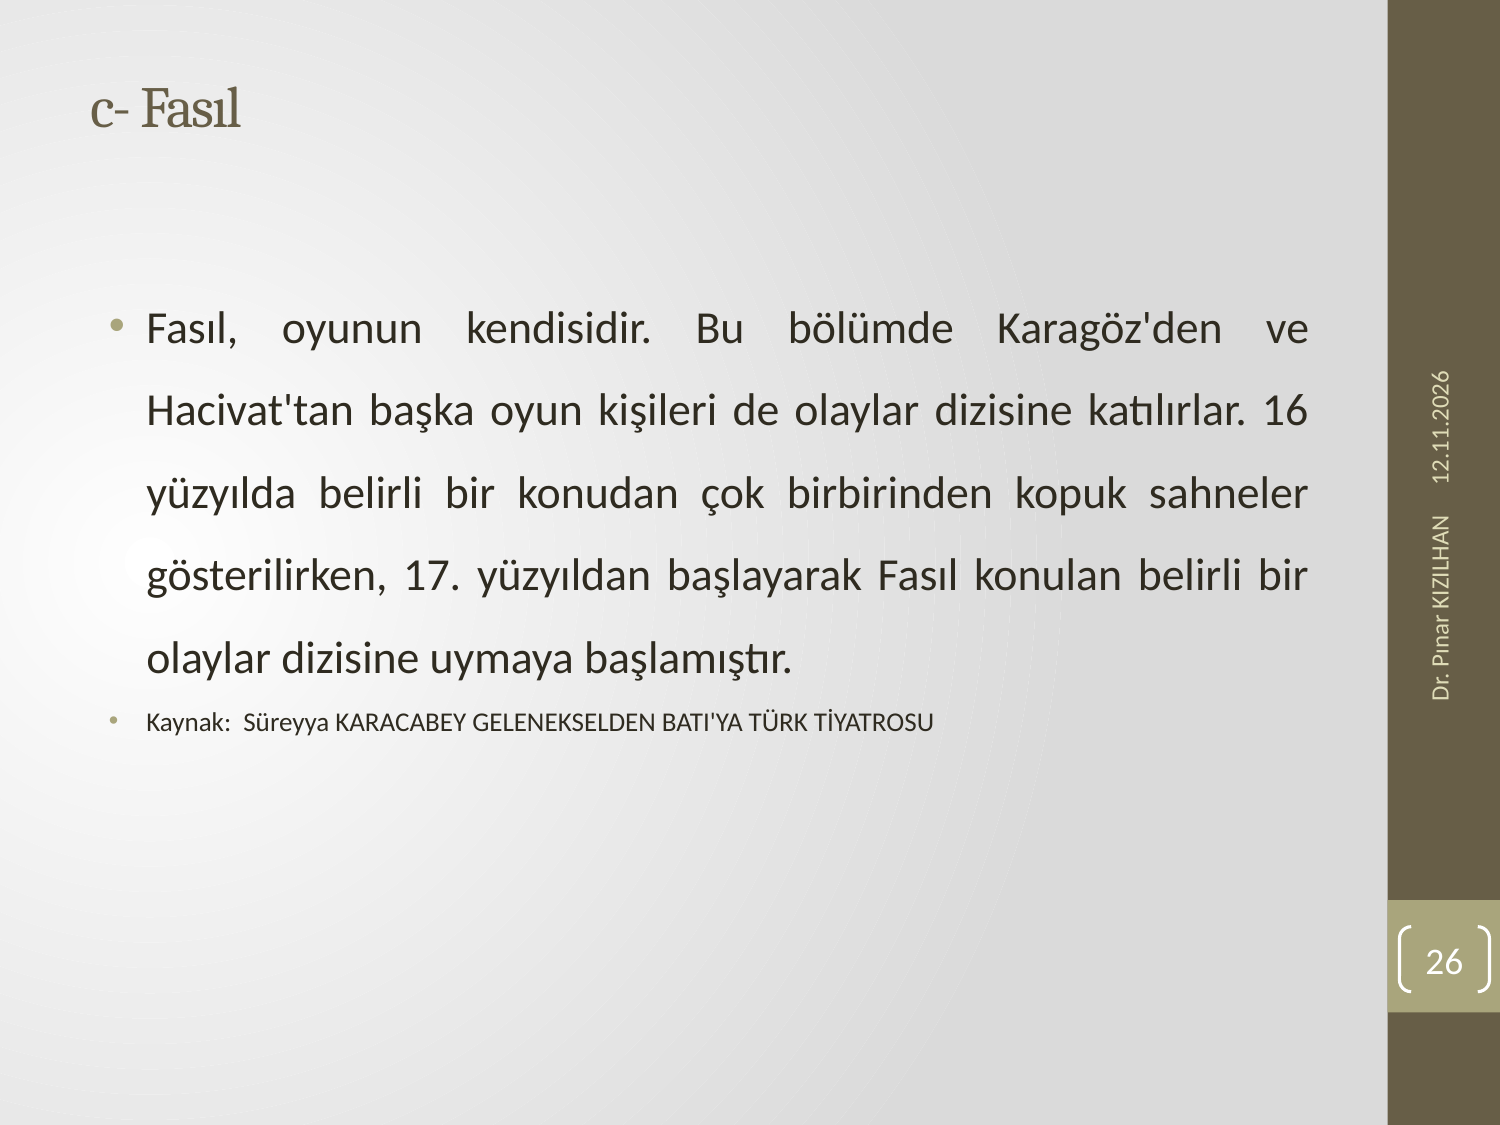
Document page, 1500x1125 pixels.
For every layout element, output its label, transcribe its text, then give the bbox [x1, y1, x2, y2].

list Fasıl, oyunun kendisidir. Bu bölümde Karagöz'den ve Hacivat'tan başka oyun kişileri de olaylar dizisine katılırlar. 16 yüzyılda belirli bir konudan çok birbirinden kopuk sahneler gösterilirken, 17. yüzyıldan başlayarak Fasıl konulan belirli bir olaylar dizisine uymaya başlamıştır. Kaynak: Süreyya KARACABEY GELENEKSELDEN BATI'YA TÜRK TİYATROSU [75, 262, 1325, 1050]
title c- Fasıl [75, 45, 1325, 233]
slide_number 26 [1397, 925, 1492, 994]
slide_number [1408, 100, 1469, 500]
footer Dr. Pınar KIZILHAN [1408, 500, 1469, 889]
